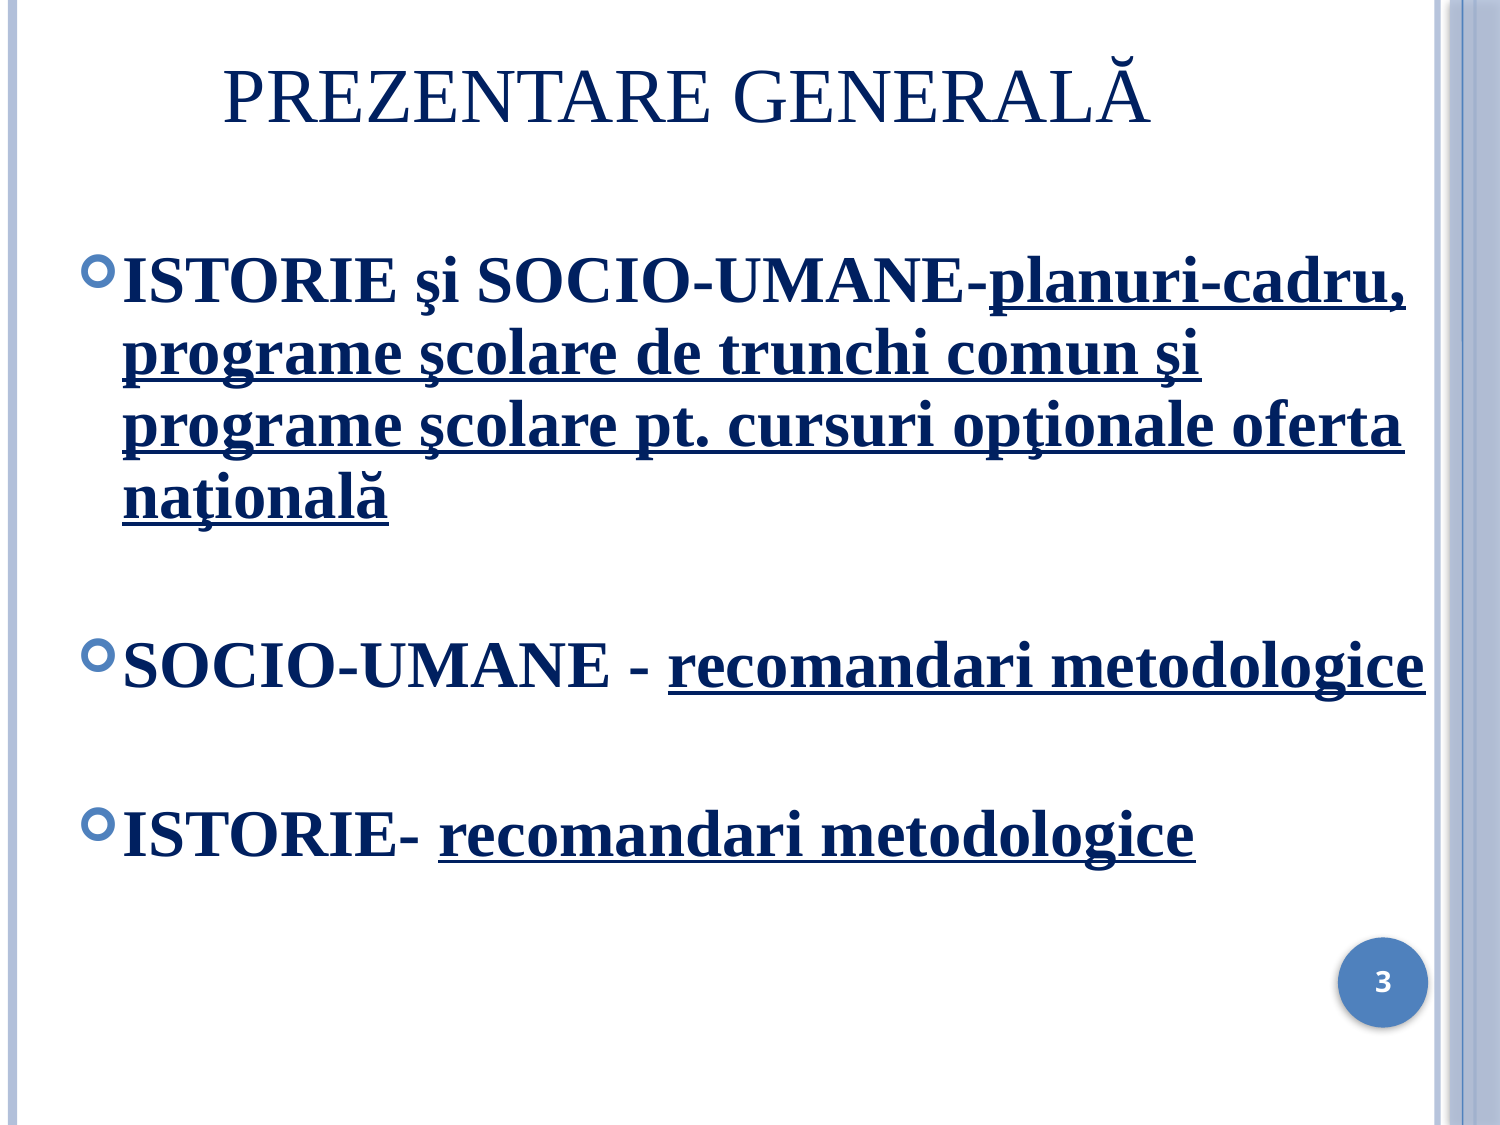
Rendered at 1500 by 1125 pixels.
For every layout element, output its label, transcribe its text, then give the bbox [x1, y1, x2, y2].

slide_number 3 [1333, 940, 1434, 1026]
list ISTORIE şi SOCIO-UMANE-planuri-cadru, programe şcolare de trunchi comun şi programe şcolare pt. cursuri opţionale oferta naţională SOCIO-UMANE - recomandari metodologice ISTORIE- recomandari metodologice [62, 237, 1466, 1026]
title Prezentare Generală [75, 45, 1300, 233]
